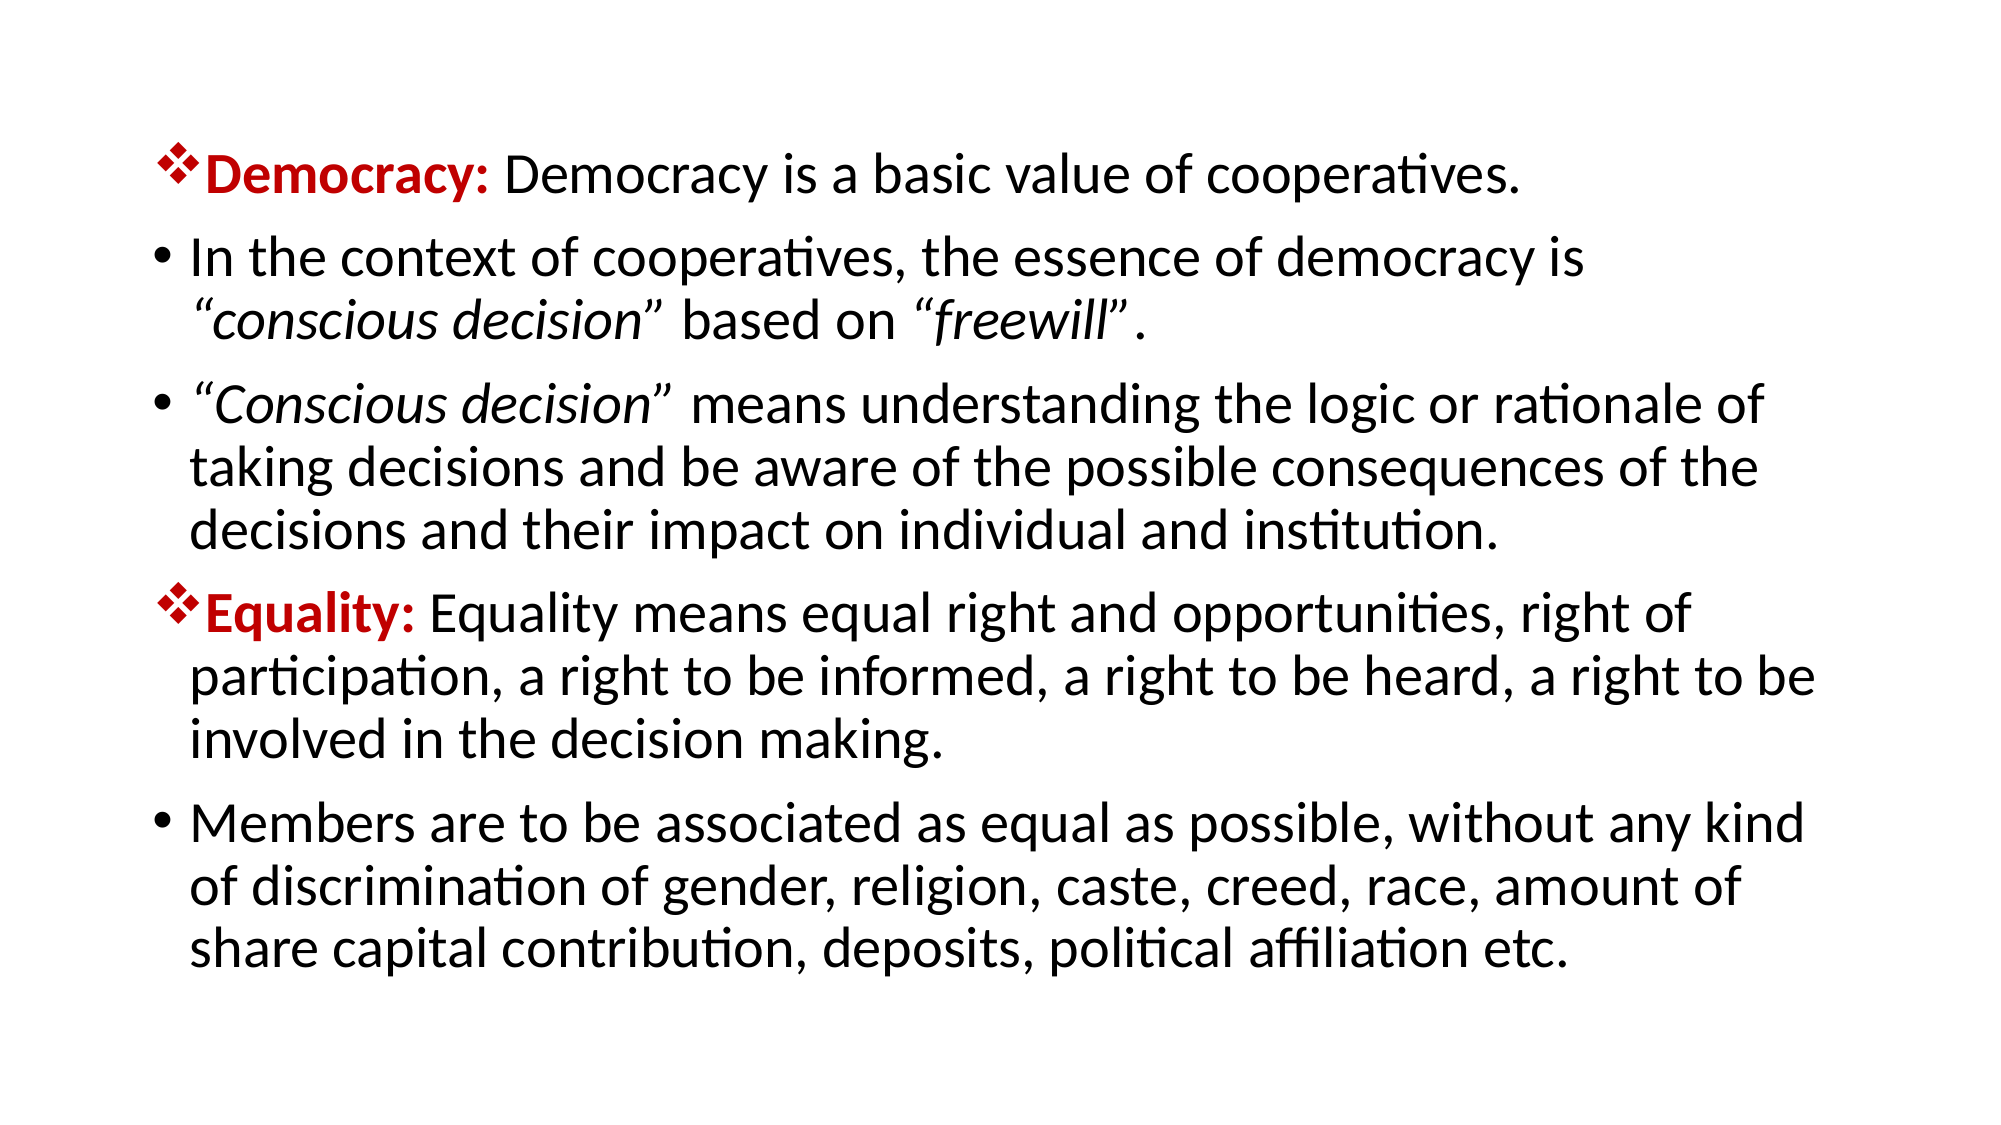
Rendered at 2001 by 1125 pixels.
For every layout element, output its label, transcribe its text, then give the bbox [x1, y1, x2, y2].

list Democracy: Democracy is a basic value of cooperatives. In the context of cooperatives, the essence of democracy is “conscious decision” based on “freewill”. “Conscious decision” means understanding the logic or rationale of taking decisions and be aware of the possible consequences of the decisions and their impact on individual and institution. Equality: Equality means equal right and opportunities, right of participation, a right to be informed, a right to be heard, a right to be involved in the decision making. Members are to be associated as equal as possible, without any kind of discrimination of gender, religion, caste, creed, race, amount of share capital contribution, deposits, political affiliation etc. [137, 135, 1863, 1014]
